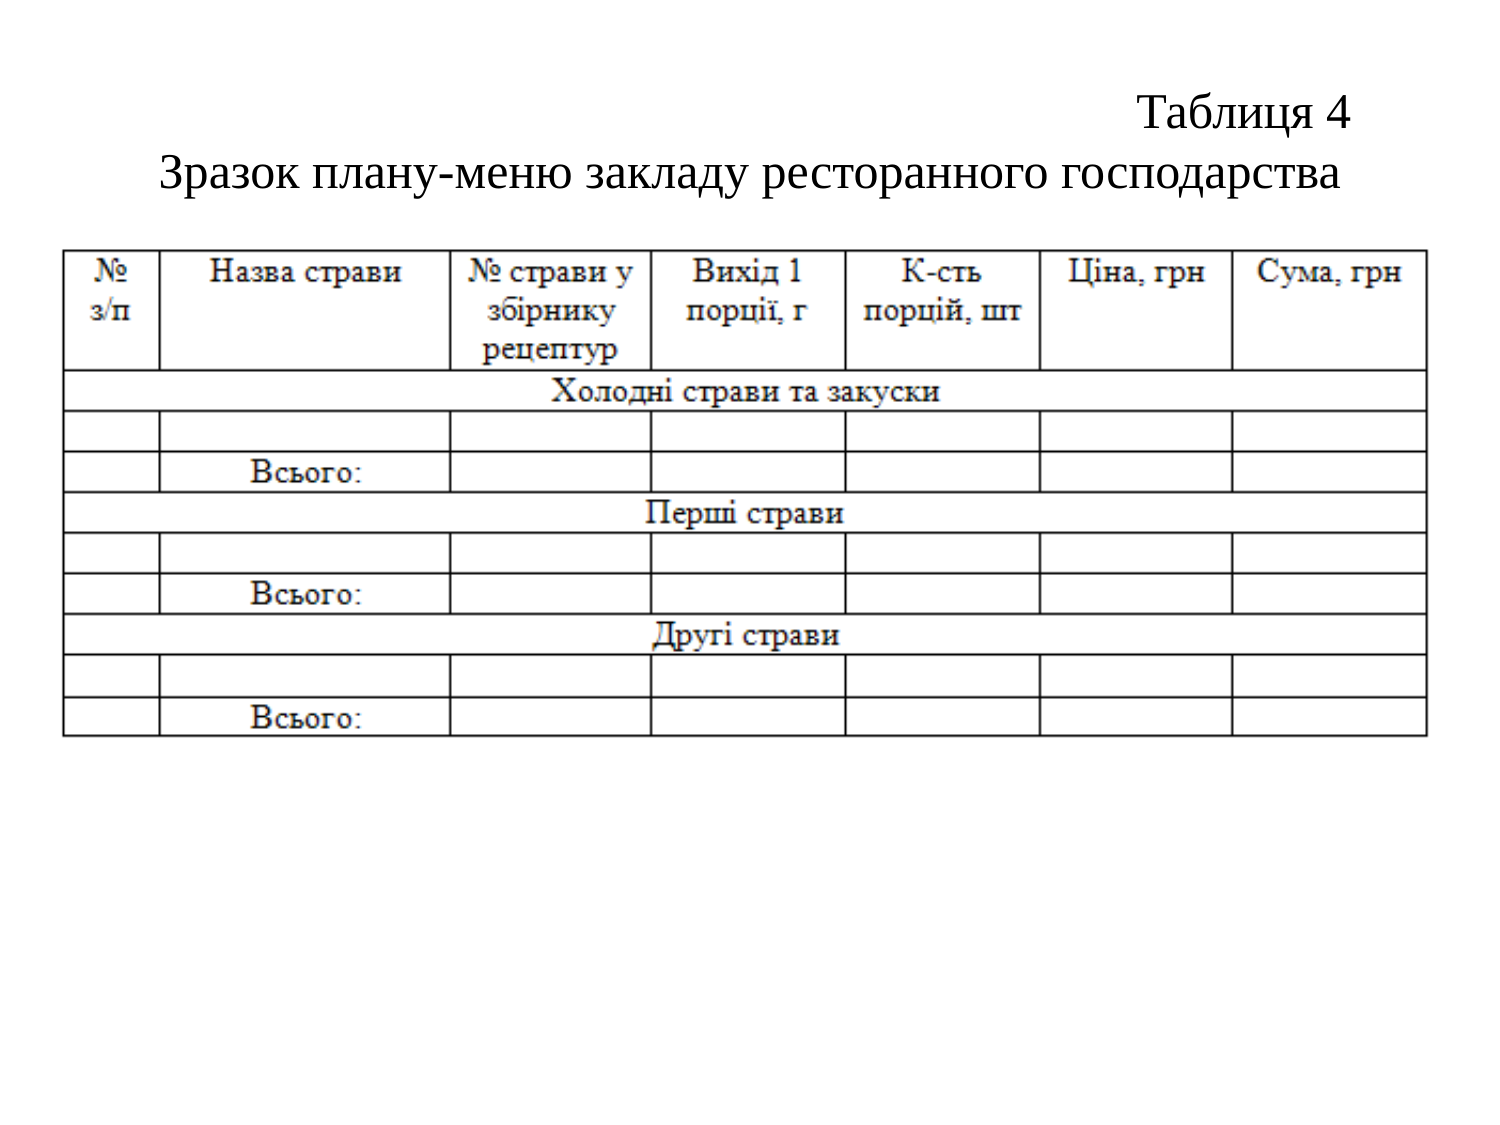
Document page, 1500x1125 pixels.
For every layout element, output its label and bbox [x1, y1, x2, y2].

list [46, 234, 1454, 774]
title [75, 45, 1425, 233]
